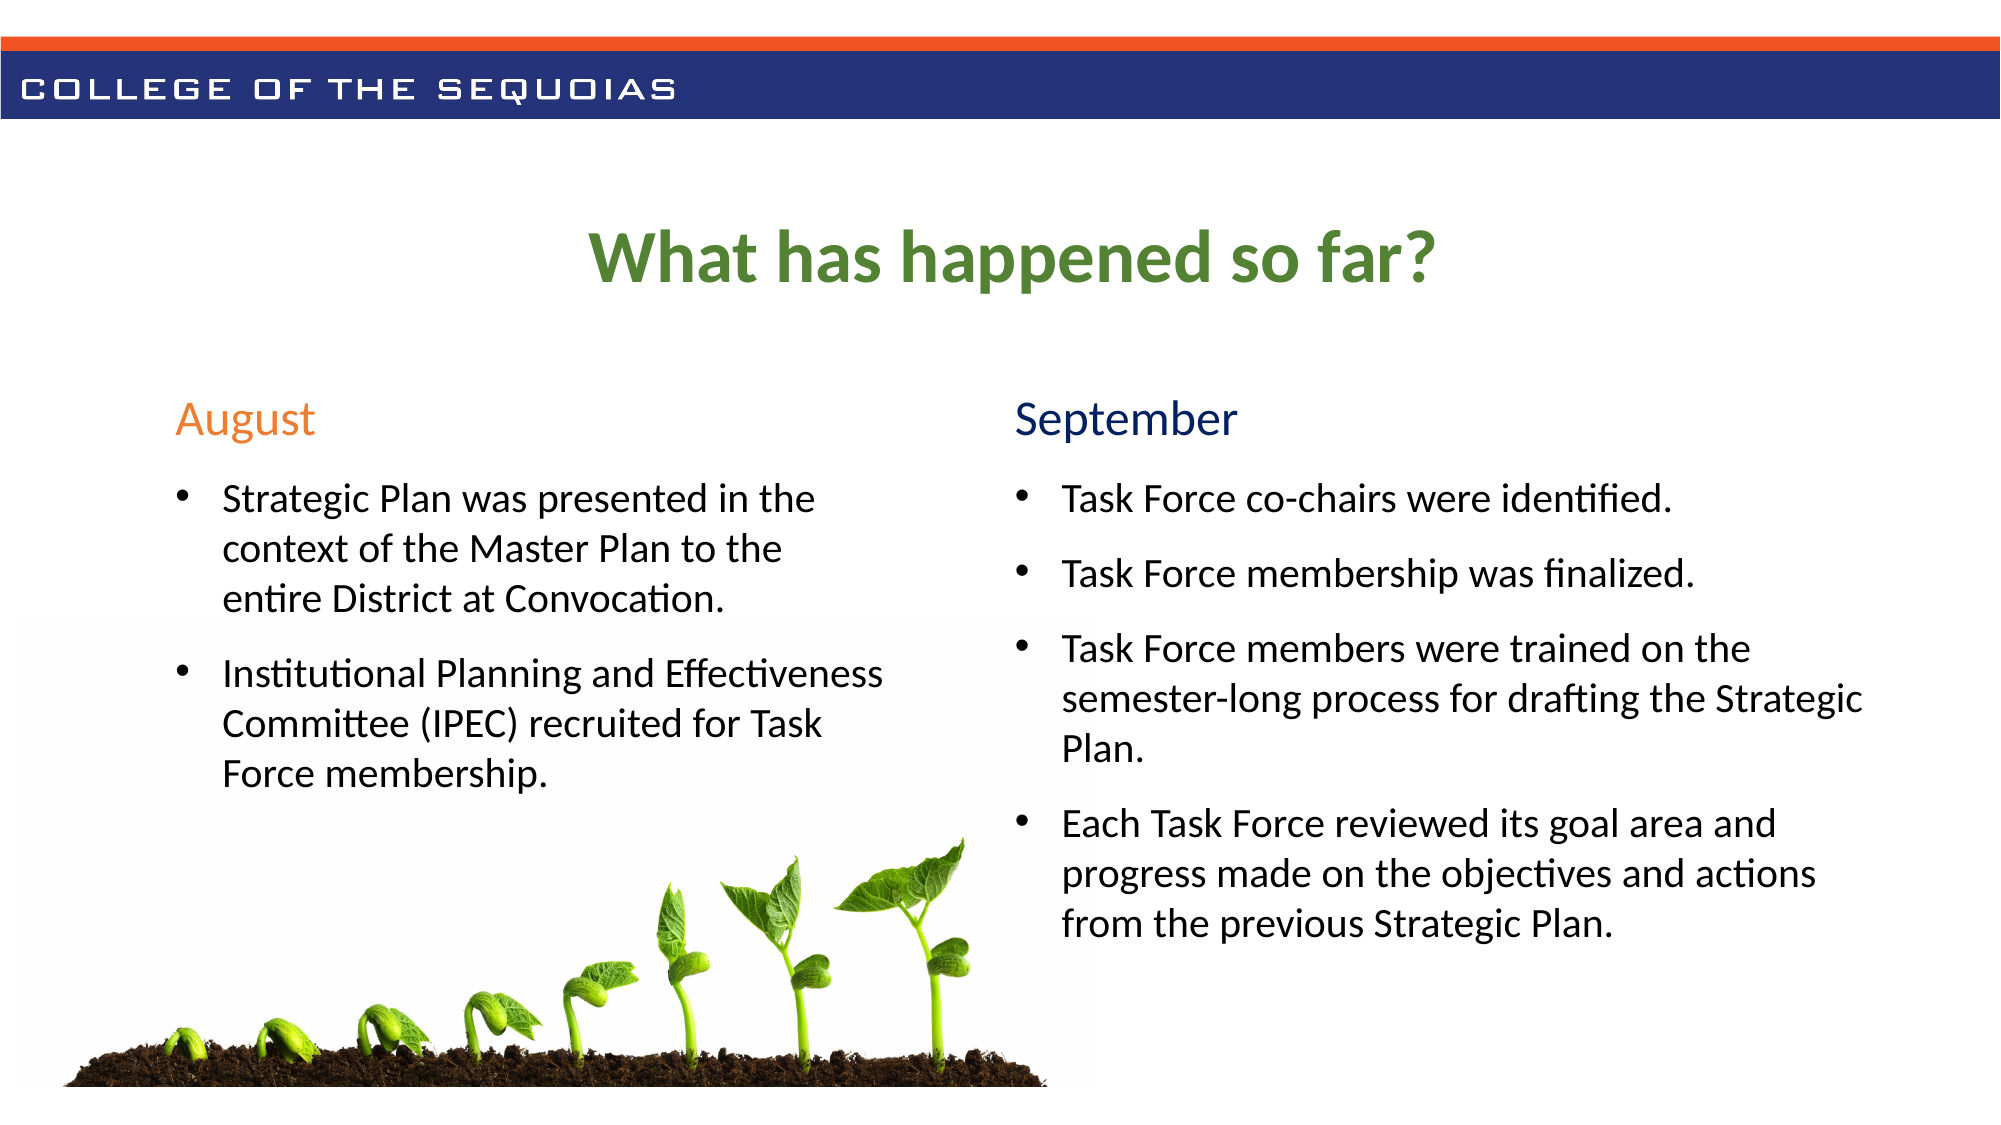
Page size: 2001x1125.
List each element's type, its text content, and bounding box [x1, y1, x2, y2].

picture [16, 615, 1093, 1087]
text_box August Strategic Plan was presented in the context of the Master Plan to the entire District at Convocation. Institutional Planning and Effectiveness Committee (IPEC) recruited for Task Force membership. [160, 378, 905, 615]
text_box September Task Force co-chairs were identified. Task Force membership was finalized. Task Force members were trained on the semester-long process for drafting the Strategic Plan. Each Task Force reviewed its goal area and progress made on the objectives and actions from the previous Strategic Plan. [999, 378, 1898, 1023]
picture [0, 0, 2000, 340]
